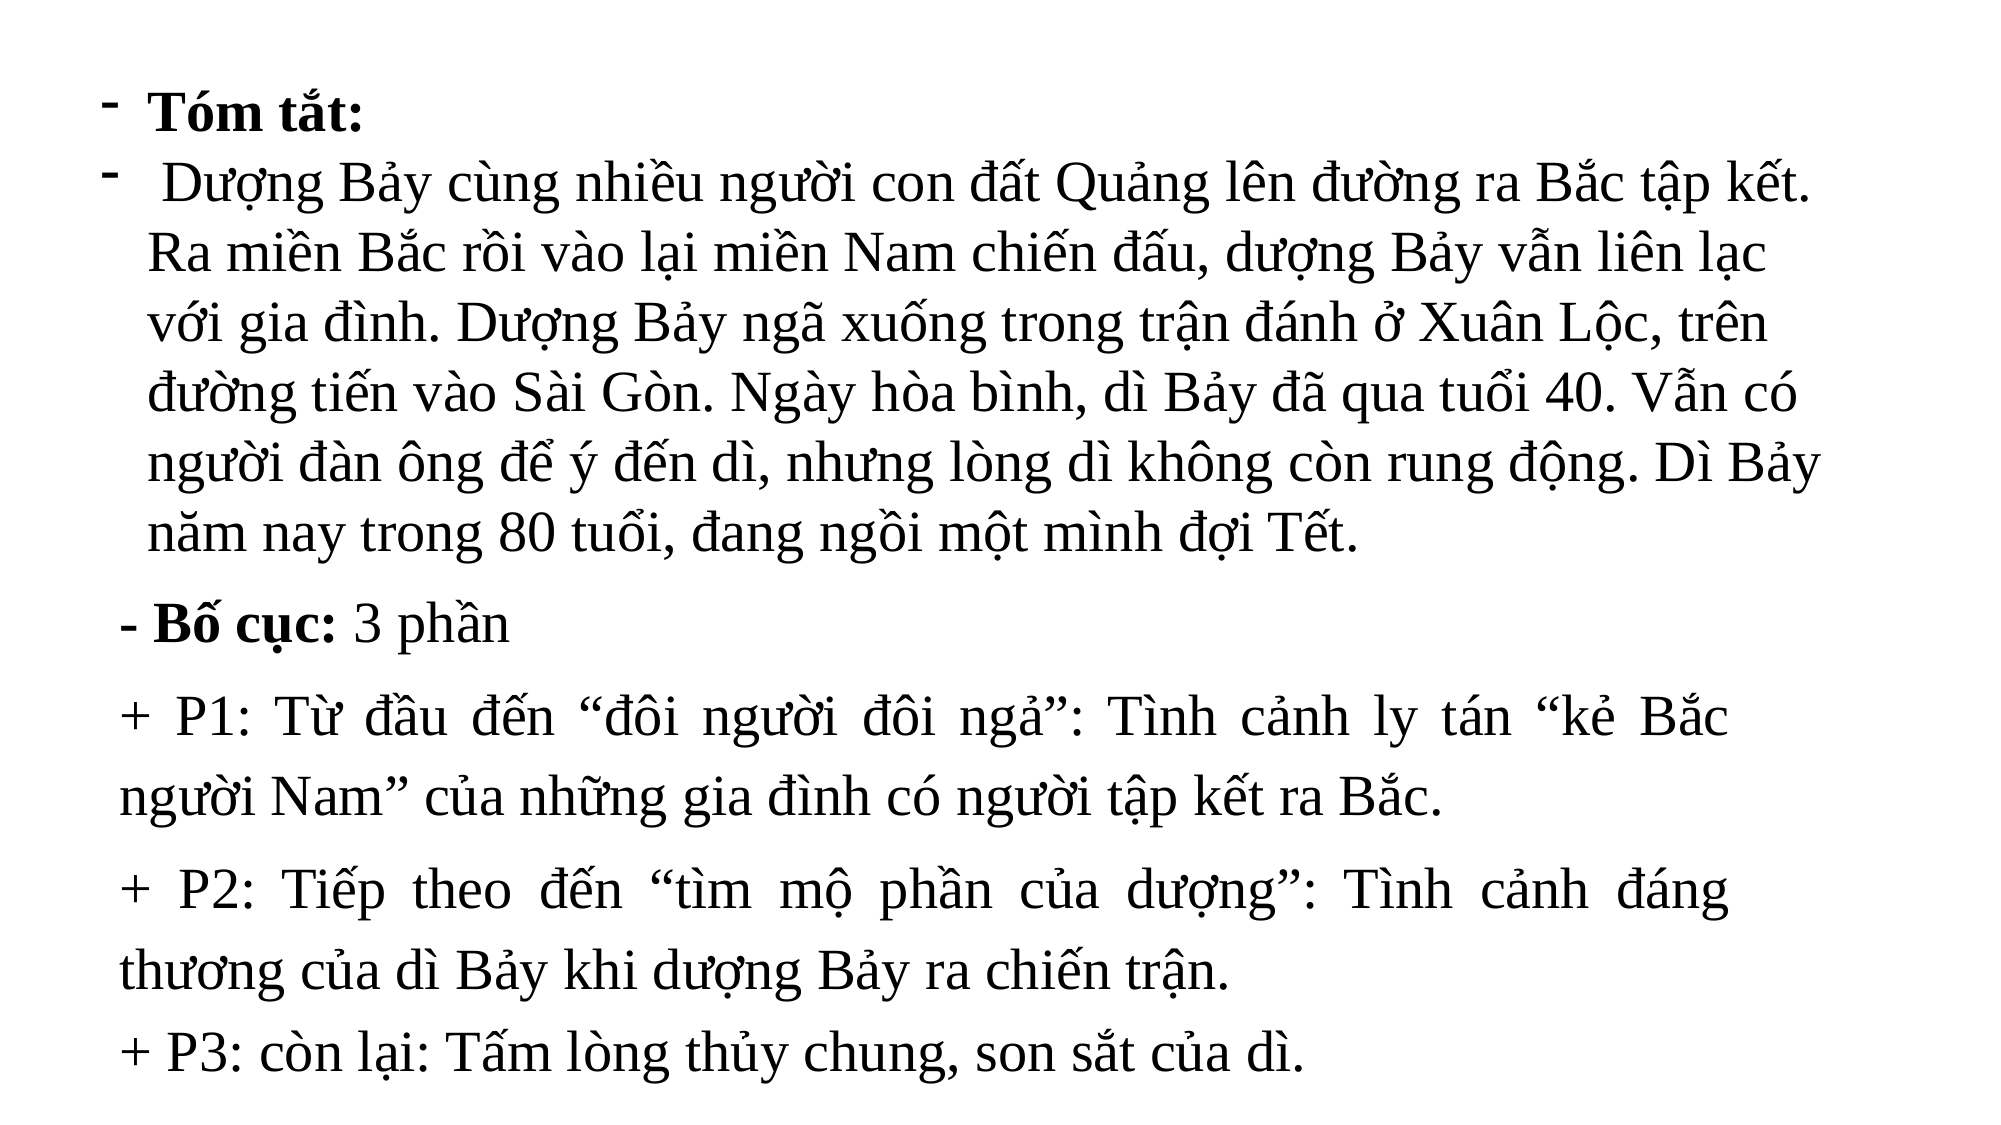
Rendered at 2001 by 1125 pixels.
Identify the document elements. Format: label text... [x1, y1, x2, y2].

text_box Tóm tắt: Dượng Bảy cùng nhiều người con đất Quảng lên đường ra Bắc tập kết. Ra miền Bắc rồi vào lại miền Nam chiến đấu, dượng Bảy vẫn liên lạc với gia đình. Dượng Bảy ngã xuống trong trận đánh ở Xuân Lộc, trên đường tiến vào Sài Gòn. Ngày hòa bình, dì Bảy đã qua tuổi 40. Vẫn có người đàn ông để ý đến dì, nhưng lòng dì không còn rung động. Dì Bảy năm nay trong 80 tuổi, đang ngồi một mình đợi Tết. [85, 65, 1865, 641]
text_box - Bố cục: 3 phần + P1: Từ đầu đến “đôi người đôi ngả”: Tình cảnh ly tán “kẻ Bắc người Nam” của những gia đình có người tập kết ra Bắc. + P2: Tiếp theo đến “tìm mộ phần của dượng”: Tình cảnh đáng thương của dì Bảy khi dượng Bảy ra chiến trận. + P3: còn lại: Tấm lòng thủy chung, son sắt của dì. [104, 566, 1746, 1091]
